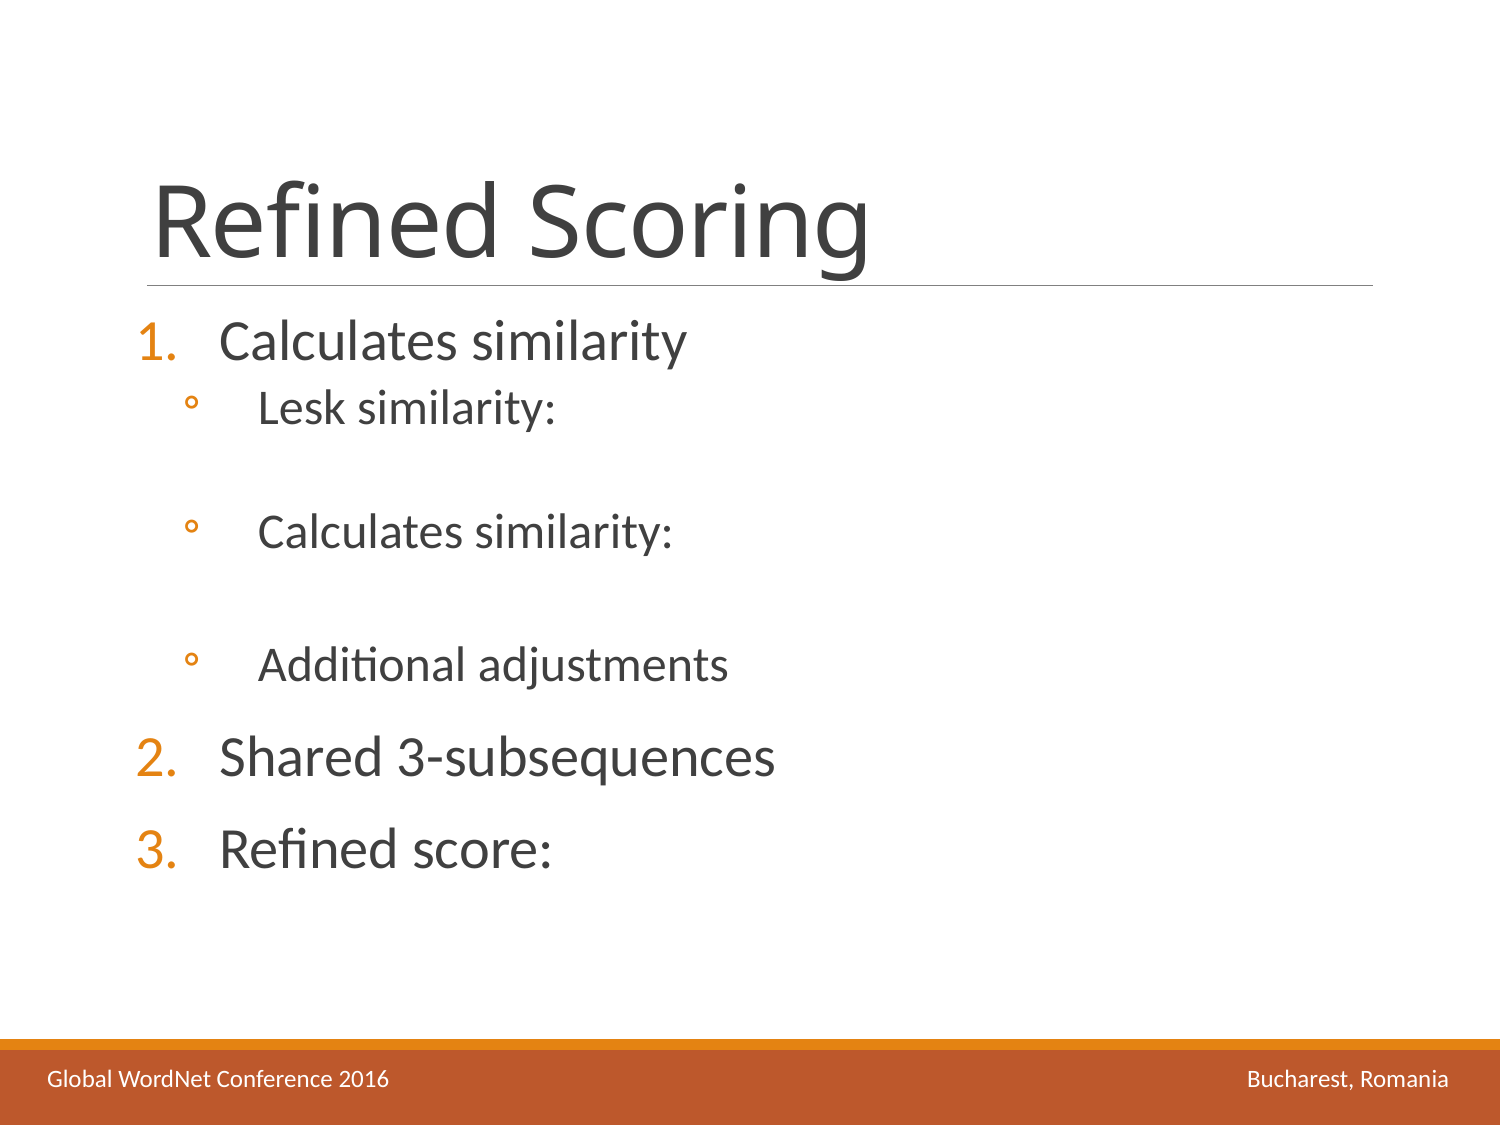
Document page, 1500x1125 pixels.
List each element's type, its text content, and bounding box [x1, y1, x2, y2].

text_box Global WordNet Conference 2016 Bucharest, Romania [32, 1055, 1490, 1101]
title Refined Scoring [135, 47, 1373, 285]
